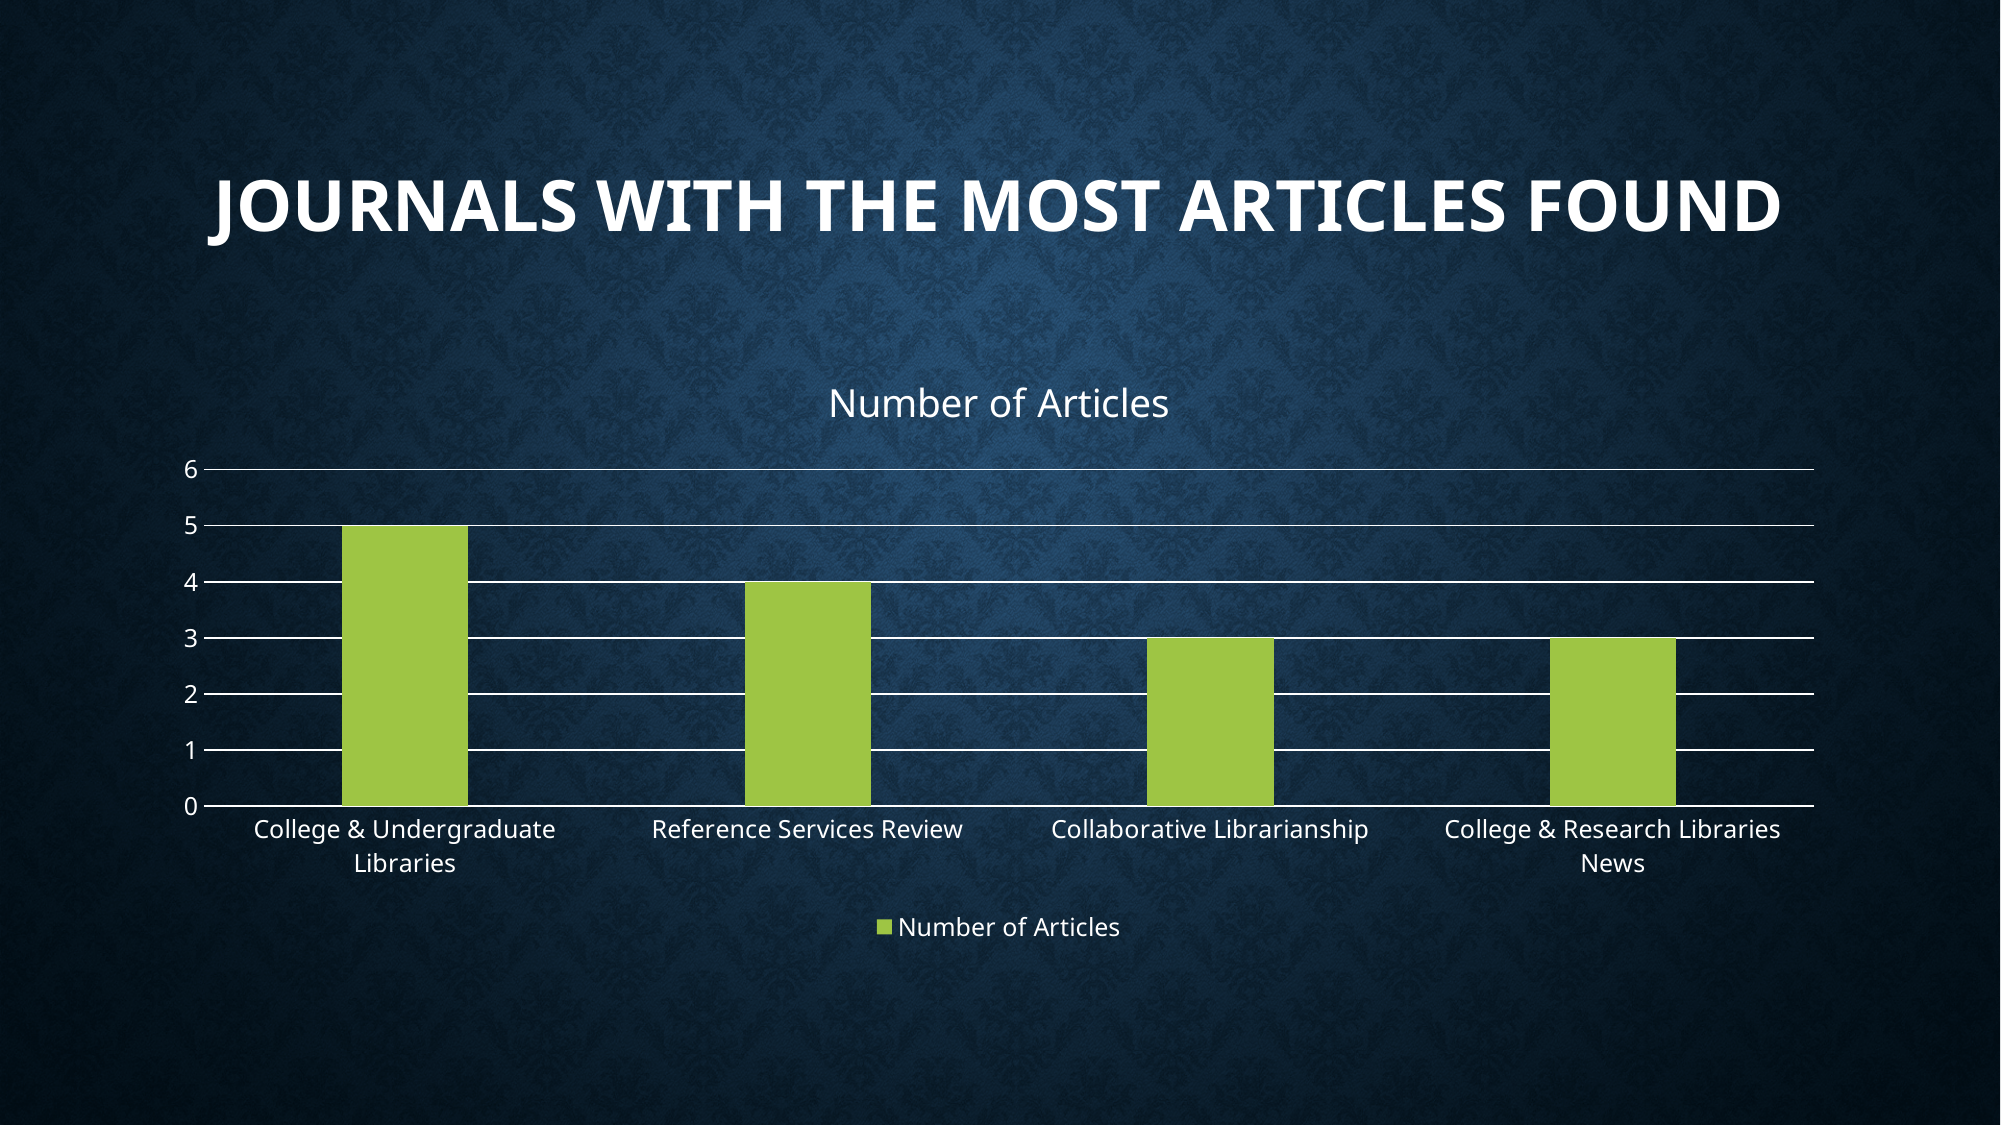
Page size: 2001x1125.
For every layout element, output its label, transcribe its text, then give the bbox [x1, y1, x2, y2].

chart [149, 343, 1849, 951]
title Journals with the most articles Found [149, 99, 1849, 318]
